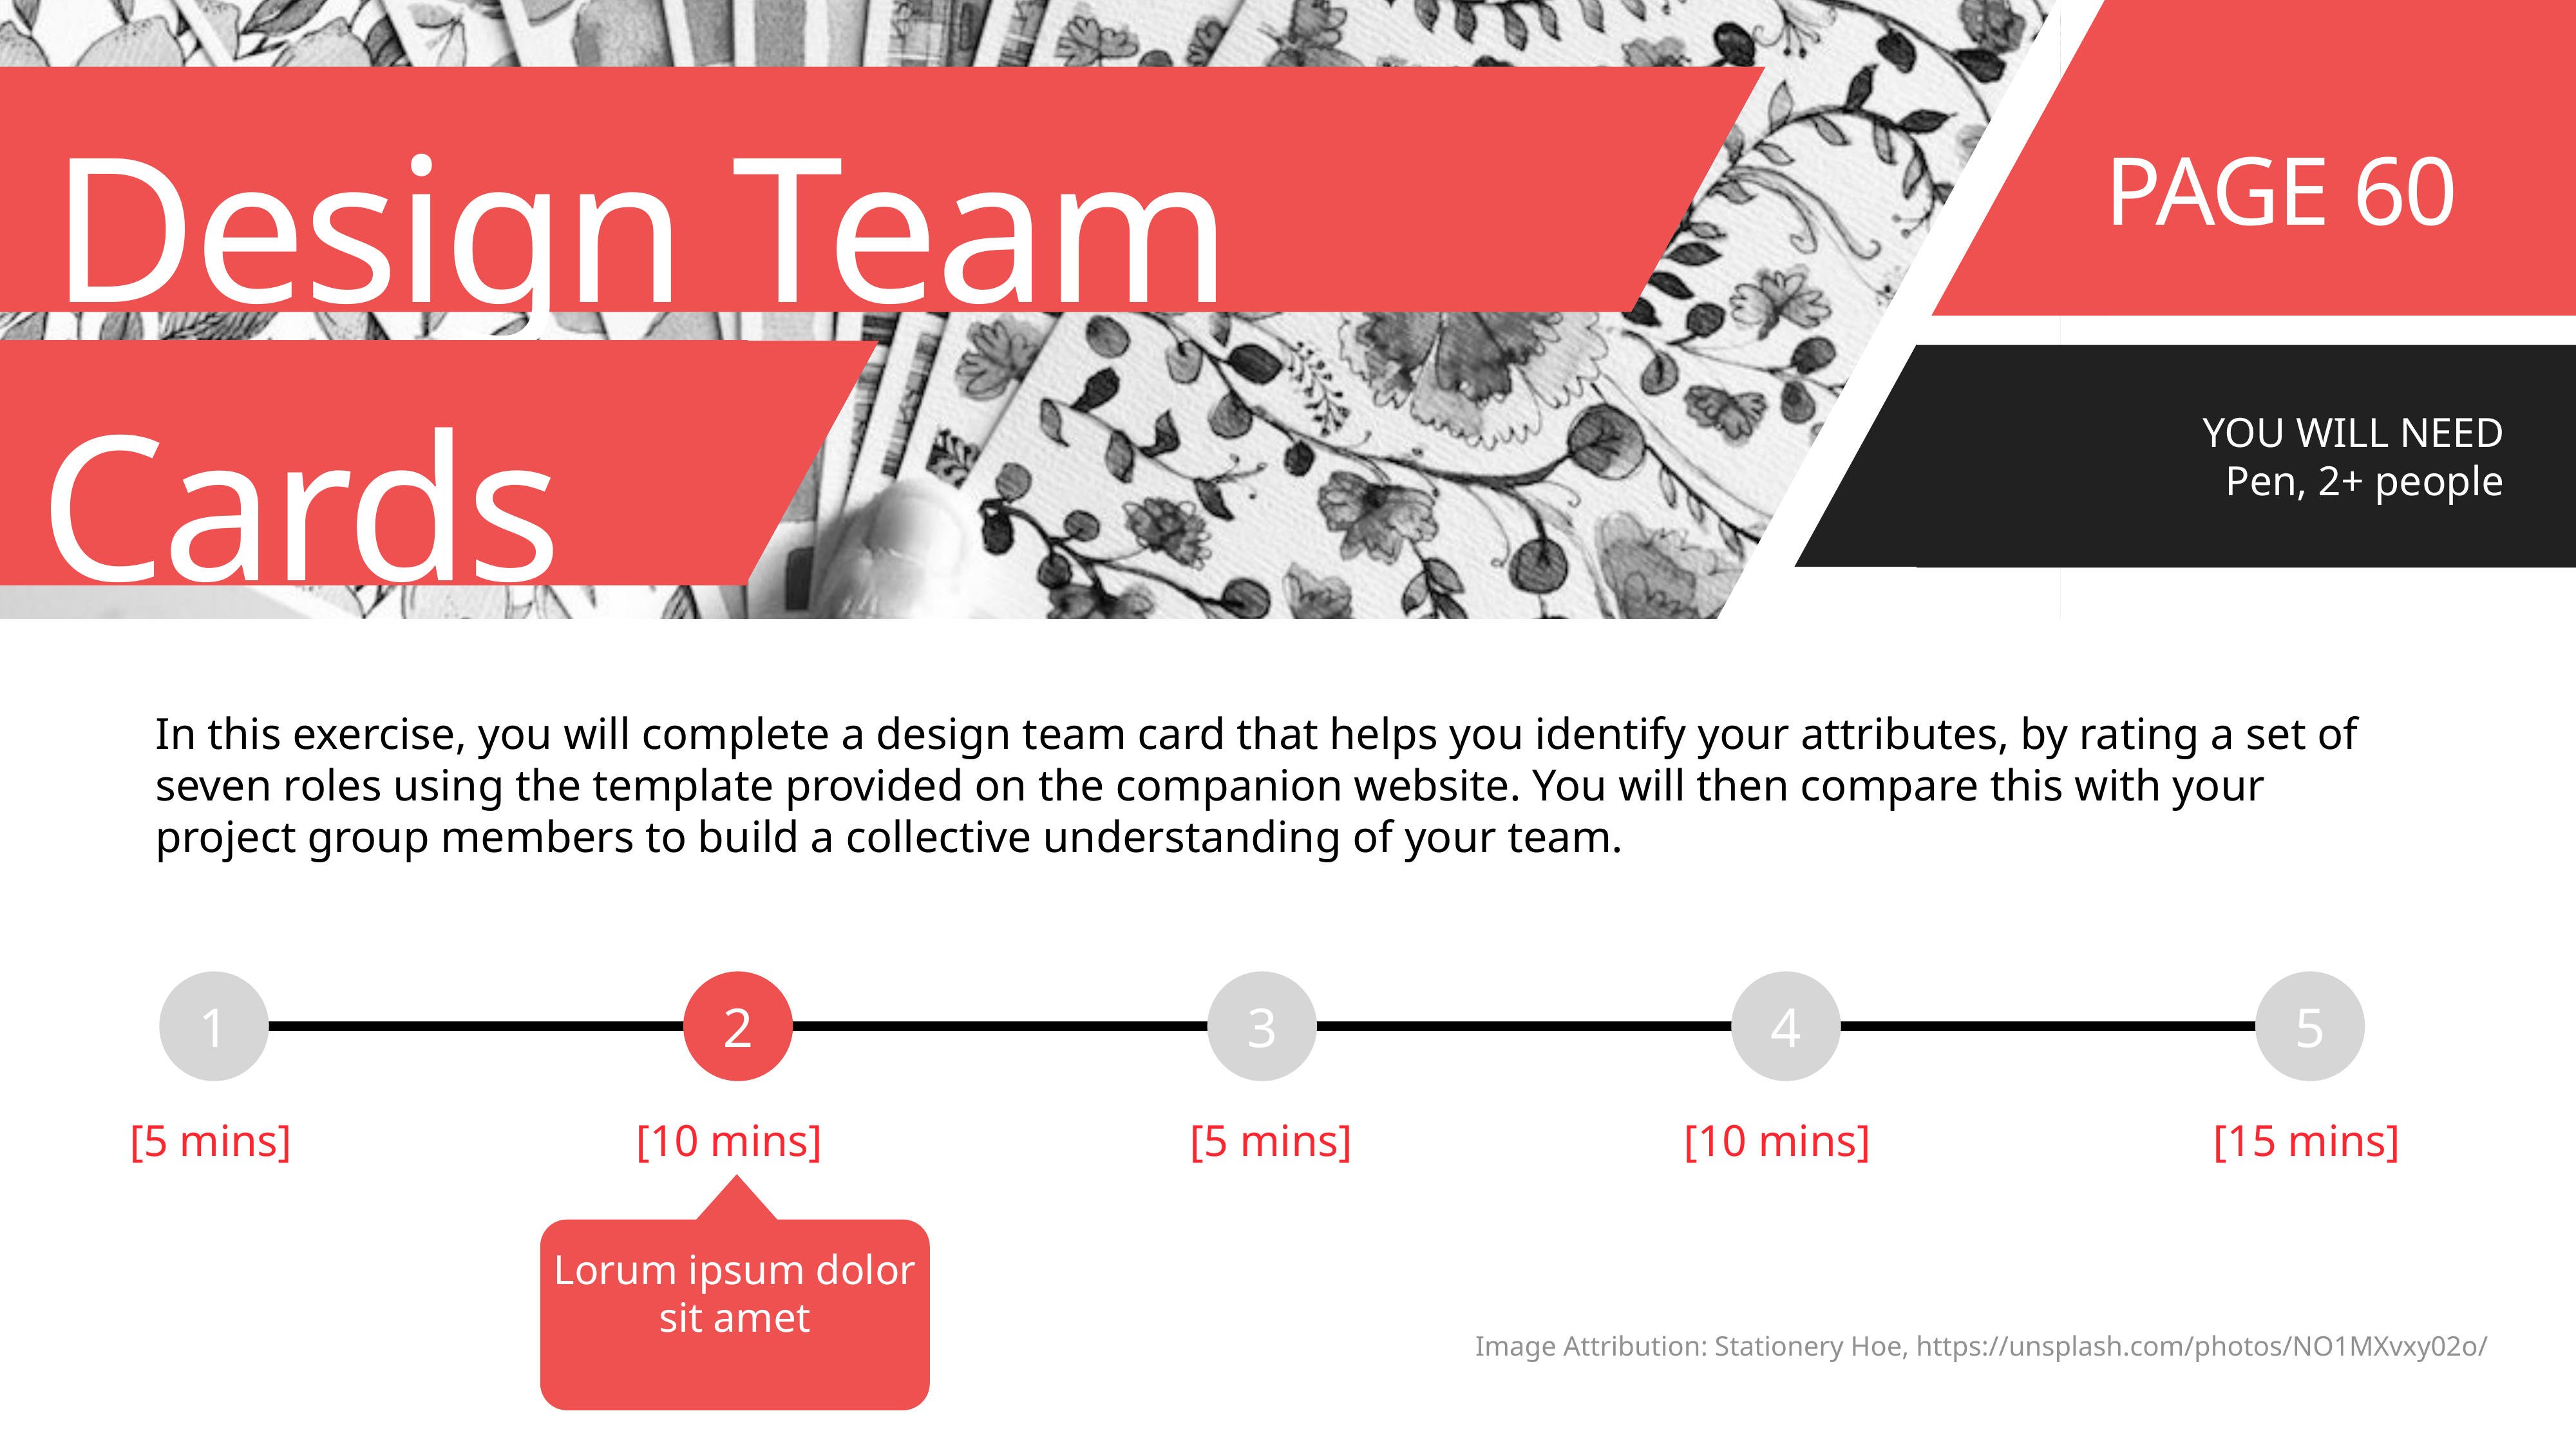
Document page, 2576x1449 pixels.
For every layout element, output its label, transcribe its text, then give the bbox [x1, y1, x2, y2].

text_box [5 mins] [1125, 1106, 1428, 1173]
text_box [10 mins] [623, 1106, 846, 1173]
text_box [0, 0, 2576, 1081]
text_box Image Attribution: Stationery Hoe, https://unsplash.com/photos/NO1MXvxy02o/ [1263, 1321, 2496, 1401]
text_box [15 mins] [2046, 1106, 2568, 1173]
text_box [5 mins] [99, 1106, 323, 1173]
text_box [10 mins] [1671, 1106, 1895, 1173]
text_box Lorum ipsum dolor sit amet [540, 1174, 930, 1410]
